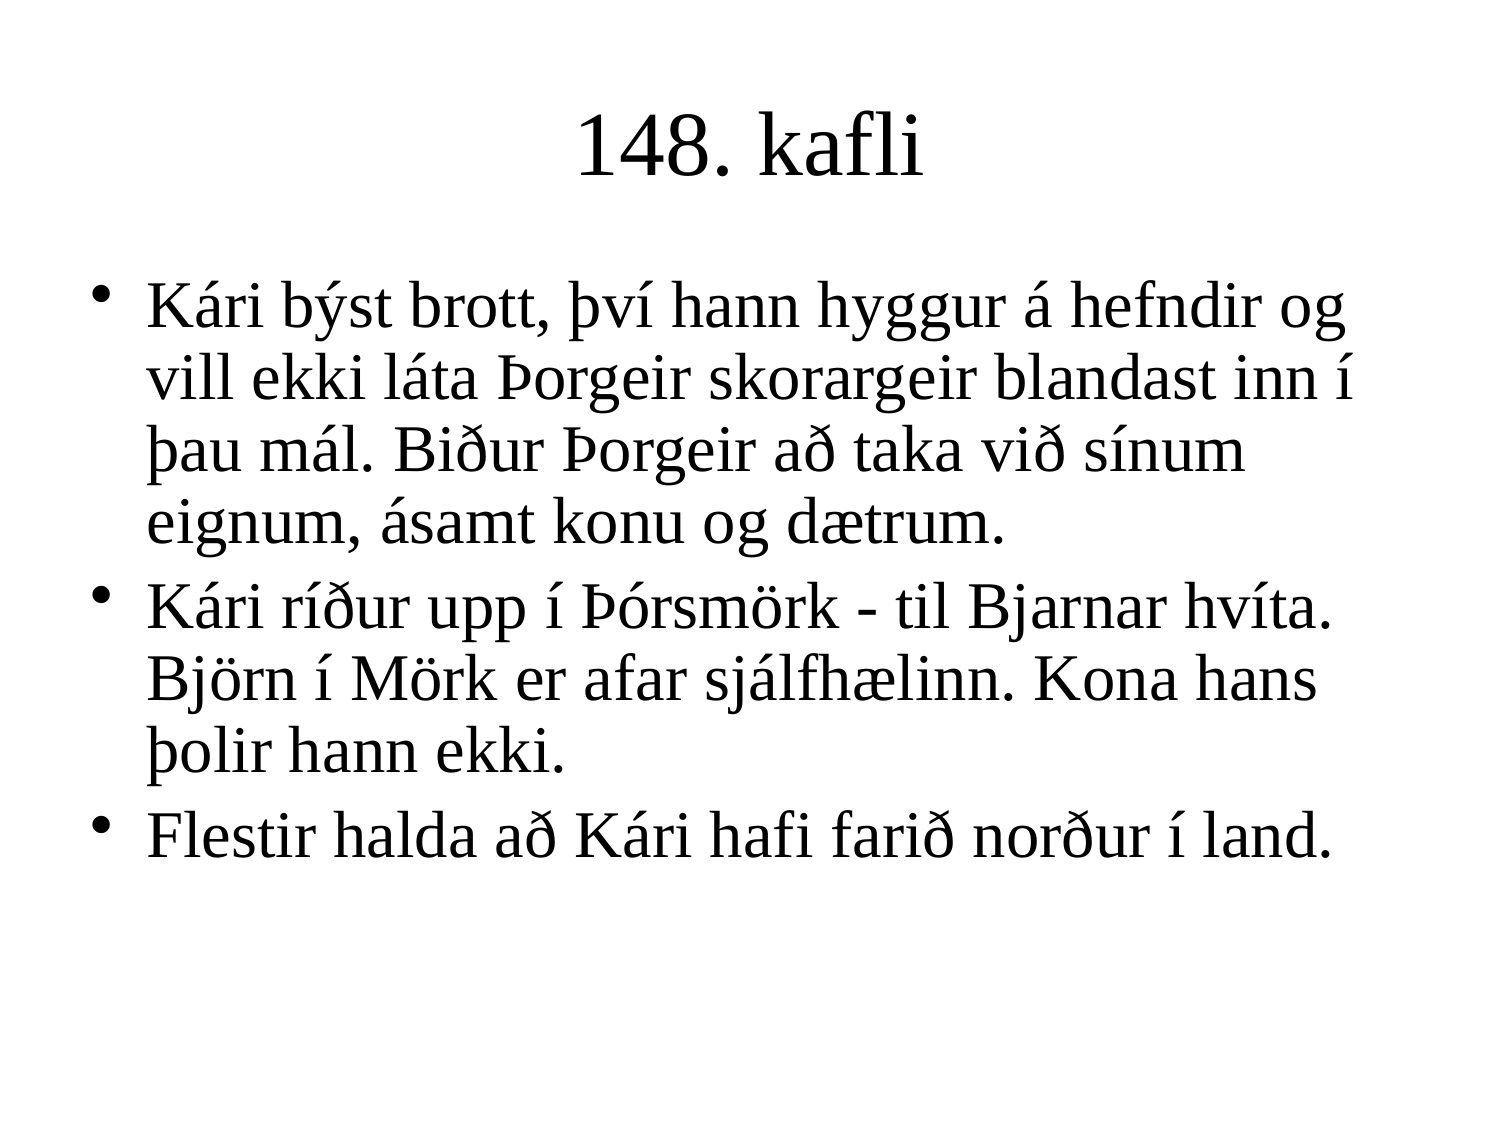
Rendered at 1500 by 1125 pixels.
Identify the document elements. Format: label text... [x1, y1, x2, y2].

title 148. kafli [74, 44, 1426, 233]
list Kári býst brott, því hann hyggur á hefndir og vill ekki láta Þorgeir skorargeir blandast inn í þau mál. Biður Þorgeir að taka við sínum eignum, ásamt konu og dætrum. Kári ríður upp í Þórsmörk - til Bjarnar hvíta. Björn í Mörk er afar sjálfhælinn. Kona hans þolir hann ekki. Flestir halda að Kári hafi farið norður í land. [74, 262, 1426, 1006]
